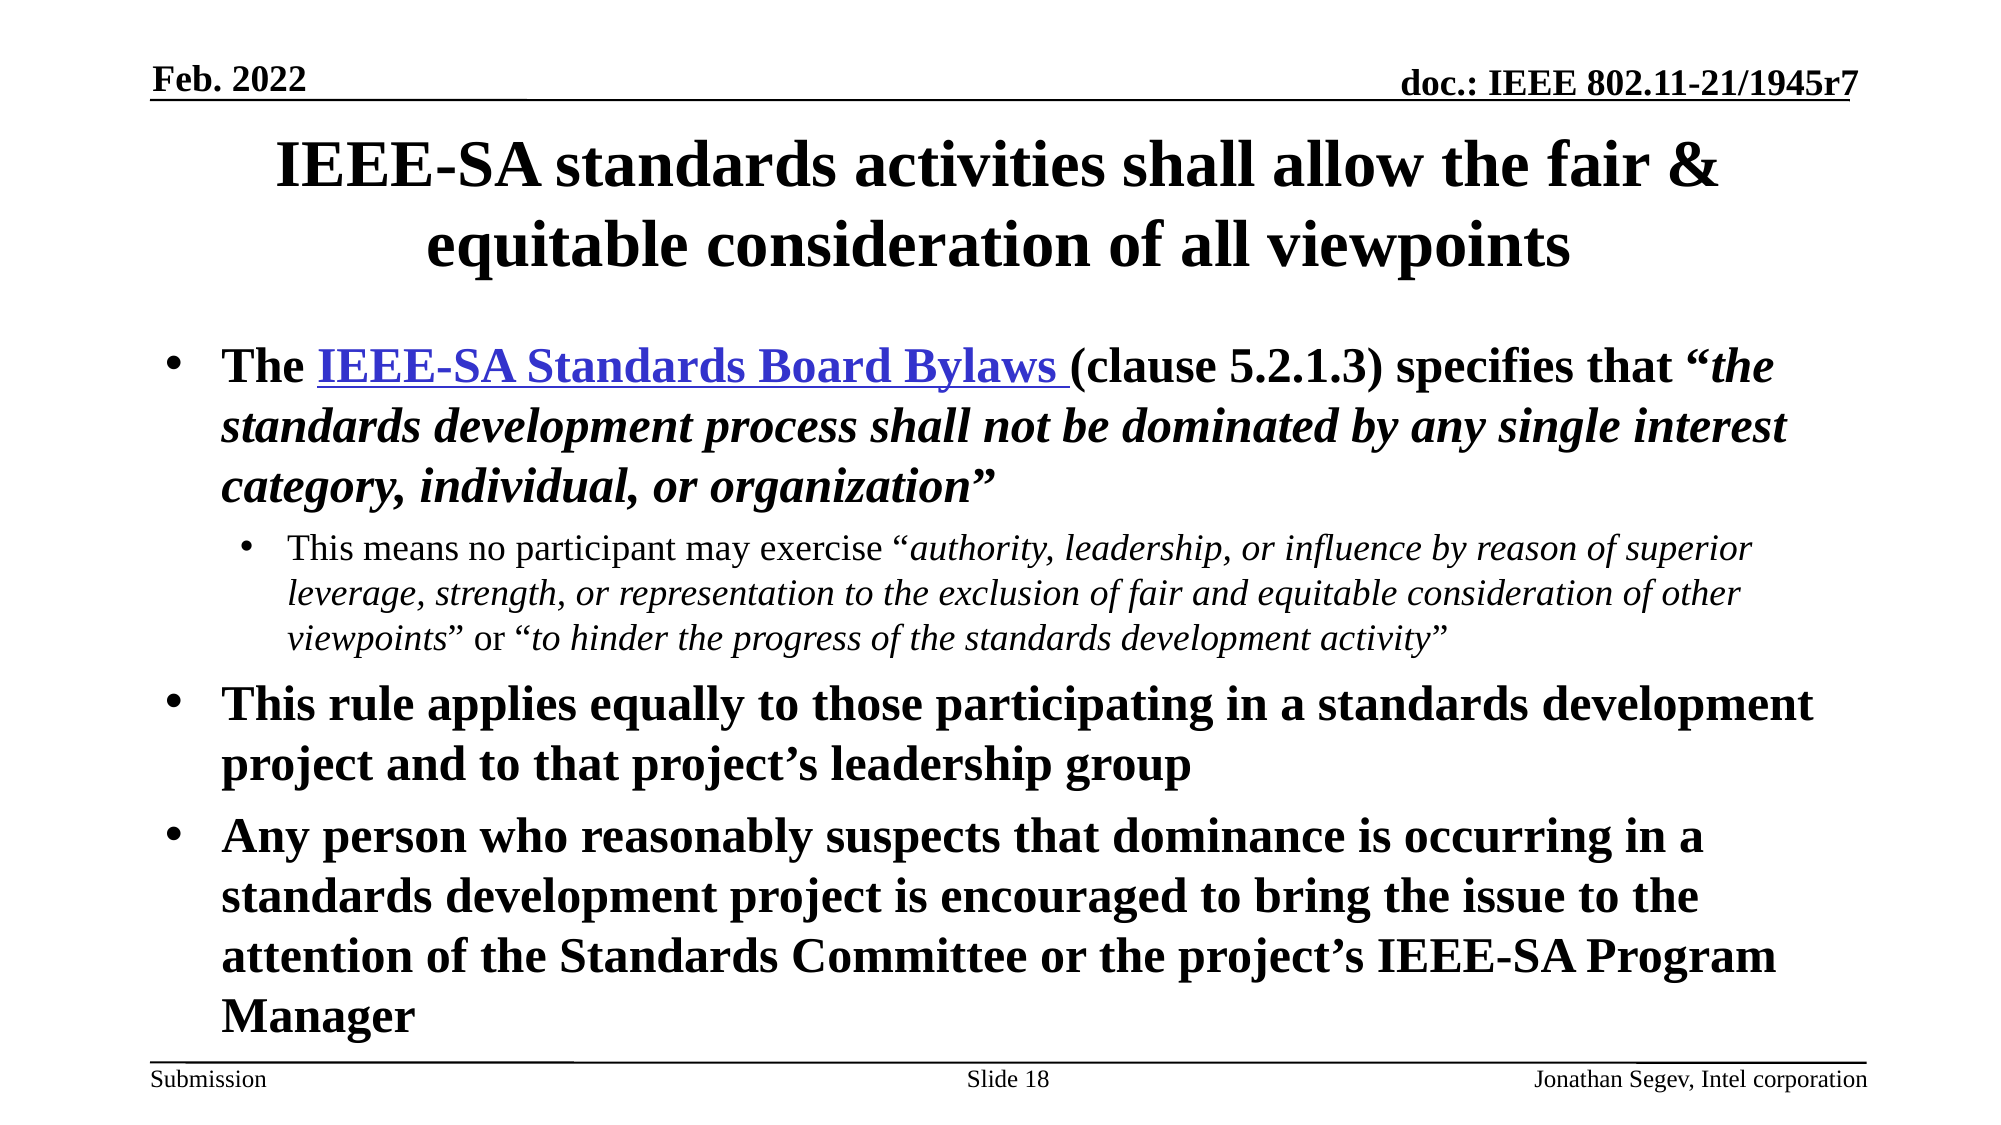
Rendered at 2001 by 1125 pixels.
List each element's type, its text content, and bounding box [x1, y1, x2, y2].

slide_number Slide 18 [950, 1061, 1067, 1123]
title IEEE-SA standards activities shall allow the fair & equitable consideration of all viewpoints [149, 112, 1850, 288]
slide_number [152, 54, 563, 100]
list The IEEE-SA Standards Board Bylaws (clause 5.2.1.3) specifies that “the standards development process shall not be dominated by any single interest category, individual, or organization” This means no participant may exercise “authority, leadership, or influence by reason of superior leverage, strength, or representation to the exclusion of fair and equitable consideration of other viewpoints” or “to hinder the progress of the standards development activity” This rule applies equally to those participating in a standards development project and to that project’s leadership group Any person who reasonably suspects that dominance is occurring in a standards development project is encouraged to bring the issue to the attention of the Standards Committee or the project’s IEEE-SA Program Manager [149, 324, 1850, 1000]
footer Jonathan Segev, Intel corporation [1171, 1061, 1869, 1093]
